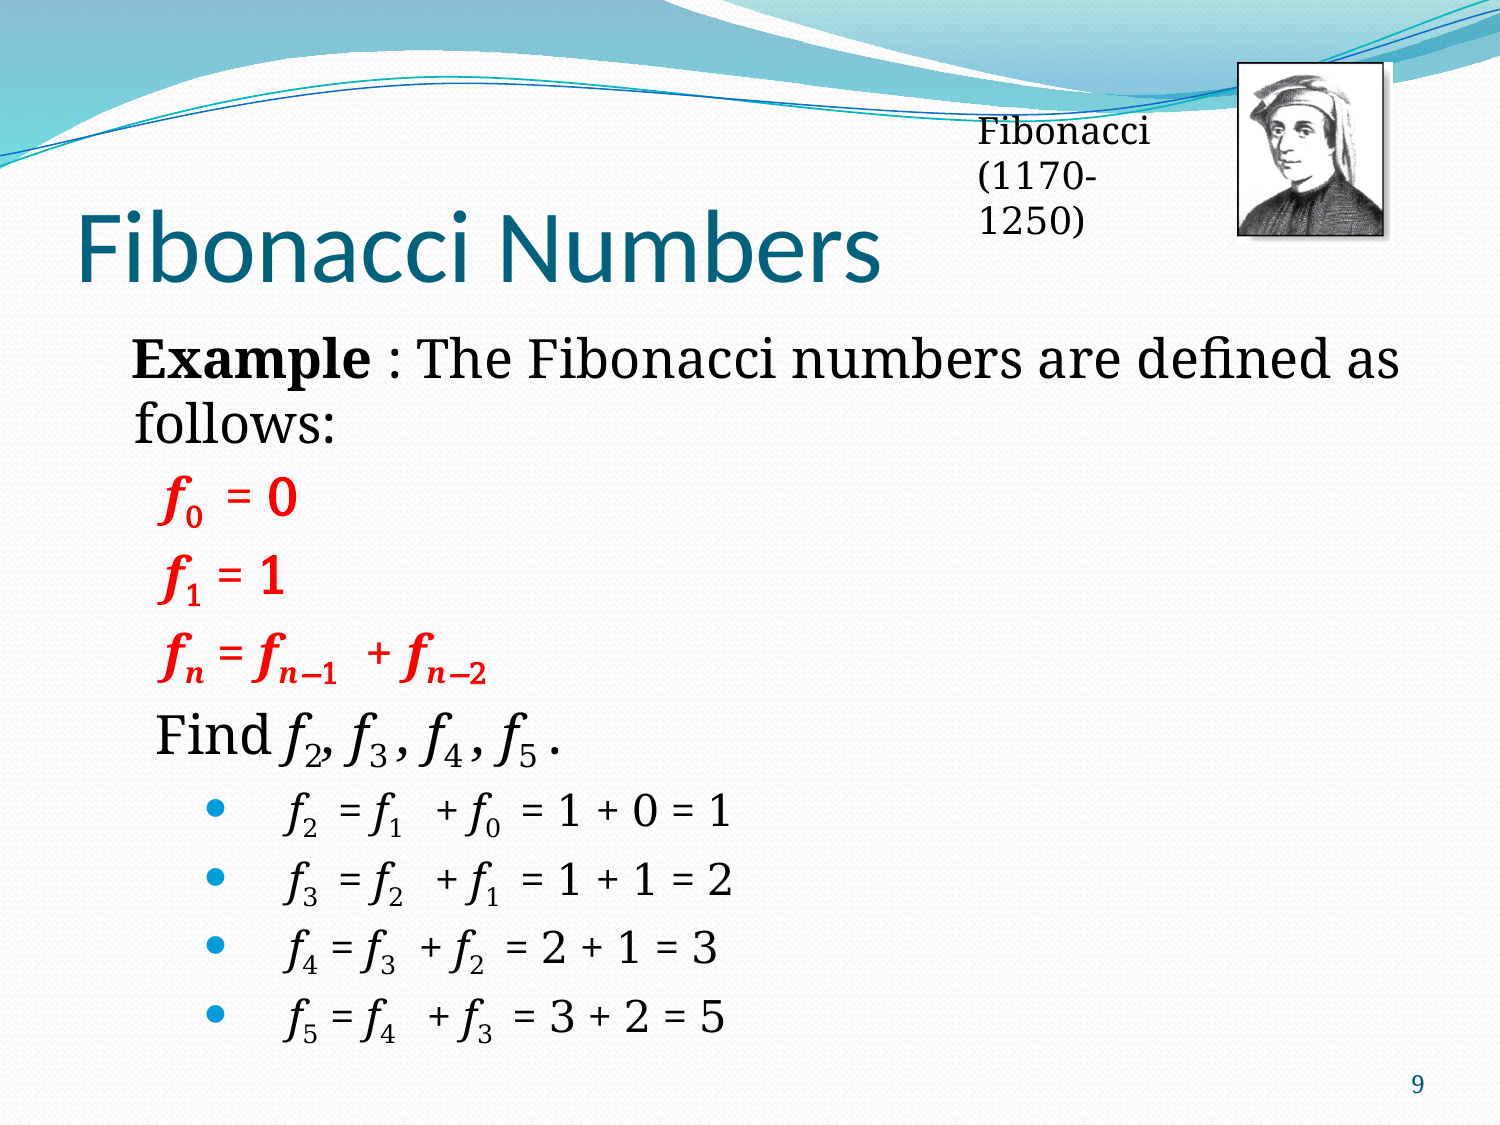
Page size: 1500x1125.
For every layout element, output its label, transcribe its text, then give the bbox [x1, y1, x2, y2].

picture [1237, 62, 1393, 243]
title Fibonacci Numbers [75, 115, 1425, 303]
list Example : The Fibonacci numbers are defined as follows: f0 = 0 f1 = 1 fn = fn−1 + fn−2 Find f2, f3 , f4 , f5 . f2 = f1 + f0 = 1 + 0 = 1 f3 = f2 + f1 = 1 + 1 = 2 f4 = f3 + f2 = 2 + 1 = 3 f5 = f4 + f3 = 3 + 2 = 5 [75, 317, 1425, 1038]
slide_number 9 [1299, 1042, 1425, 1103]
text_box Fibonacci (1170- 1250) [962, 99, 1213, 250]
